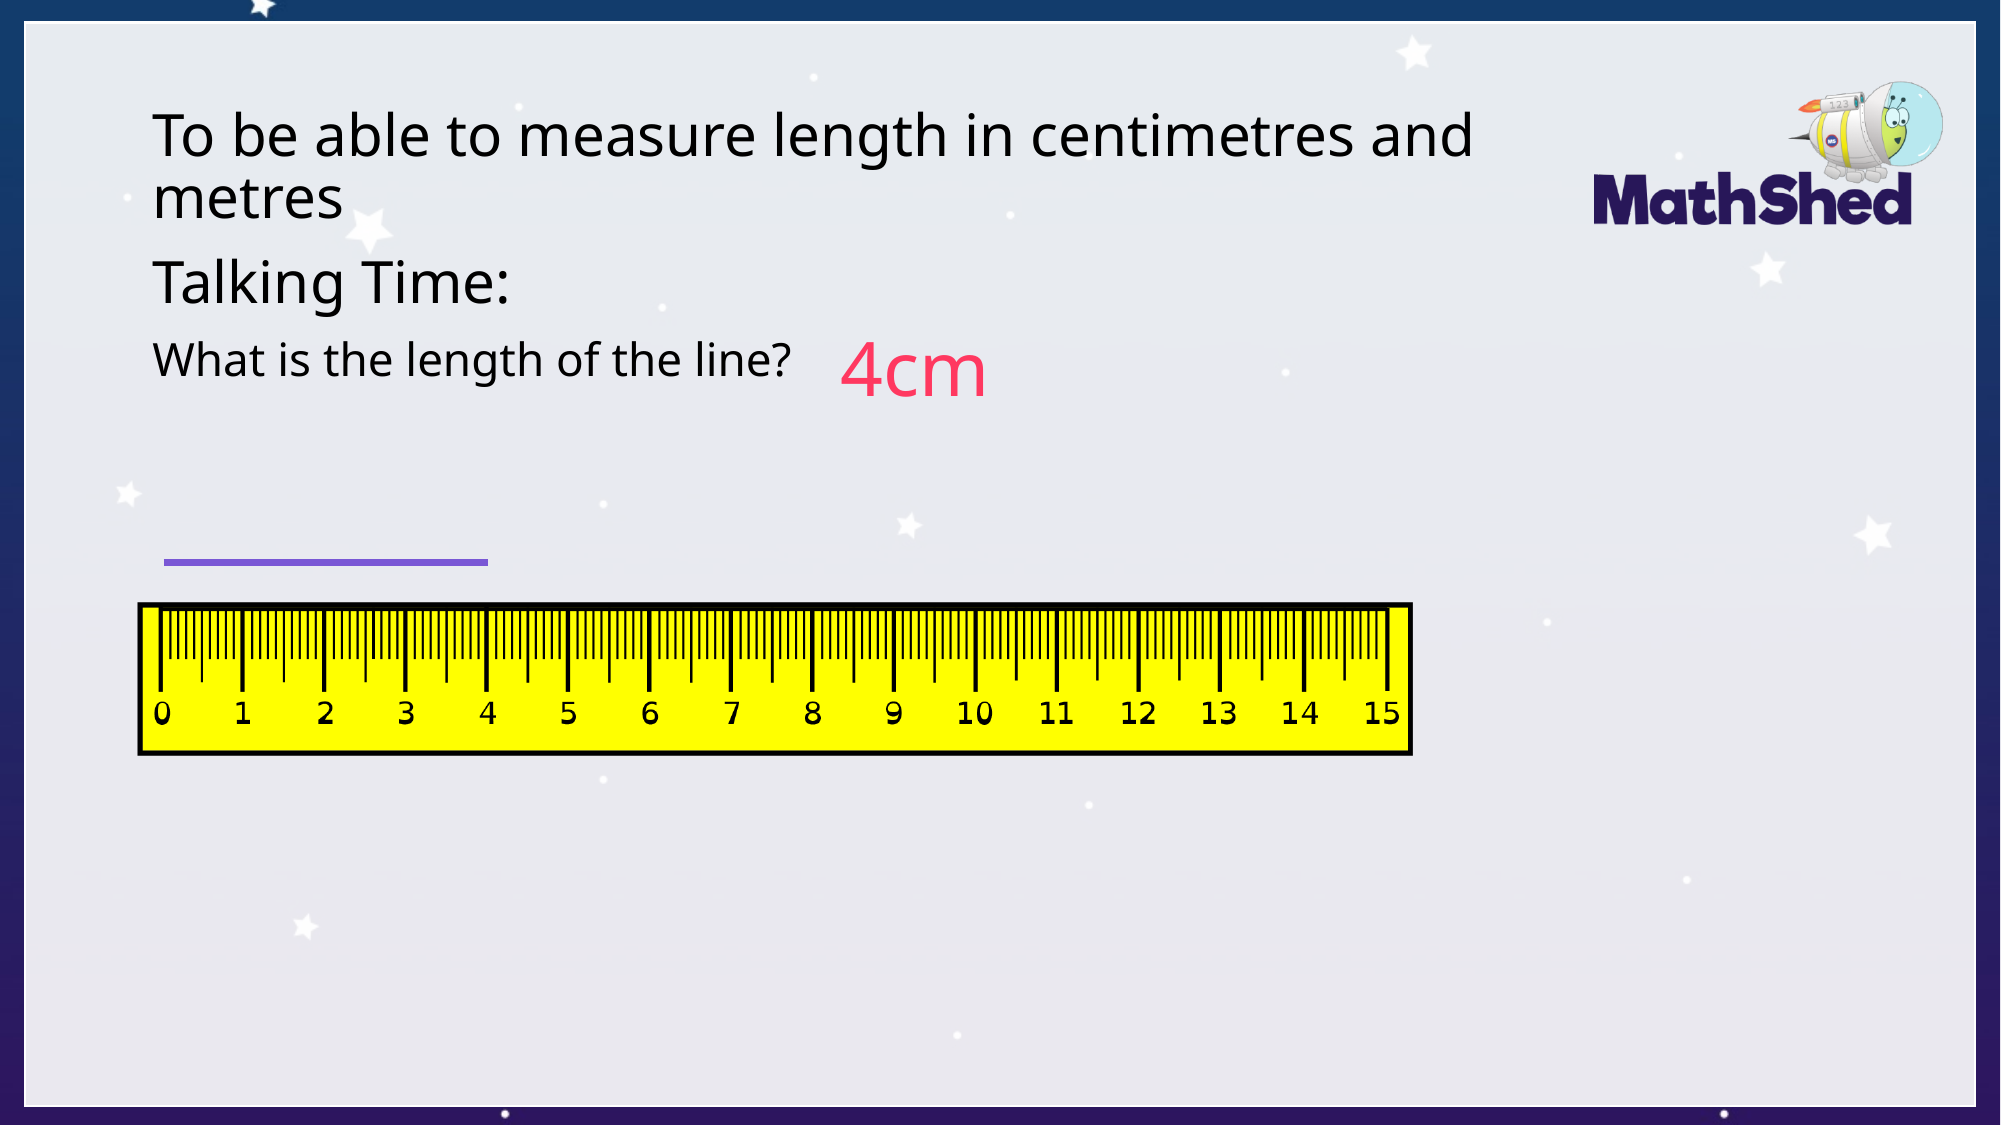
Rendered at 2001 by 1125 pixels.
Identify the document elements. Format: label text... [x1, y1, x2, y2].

title To be able to measure length in centimetres and metres [137, 59, 1578, 245]
picture [0, 0, 2001, 1125]
list Talking Time: What is the length of the line? [137, 245, 1893, 960]
text_box 4cm [826, 313, 1006, 419]
